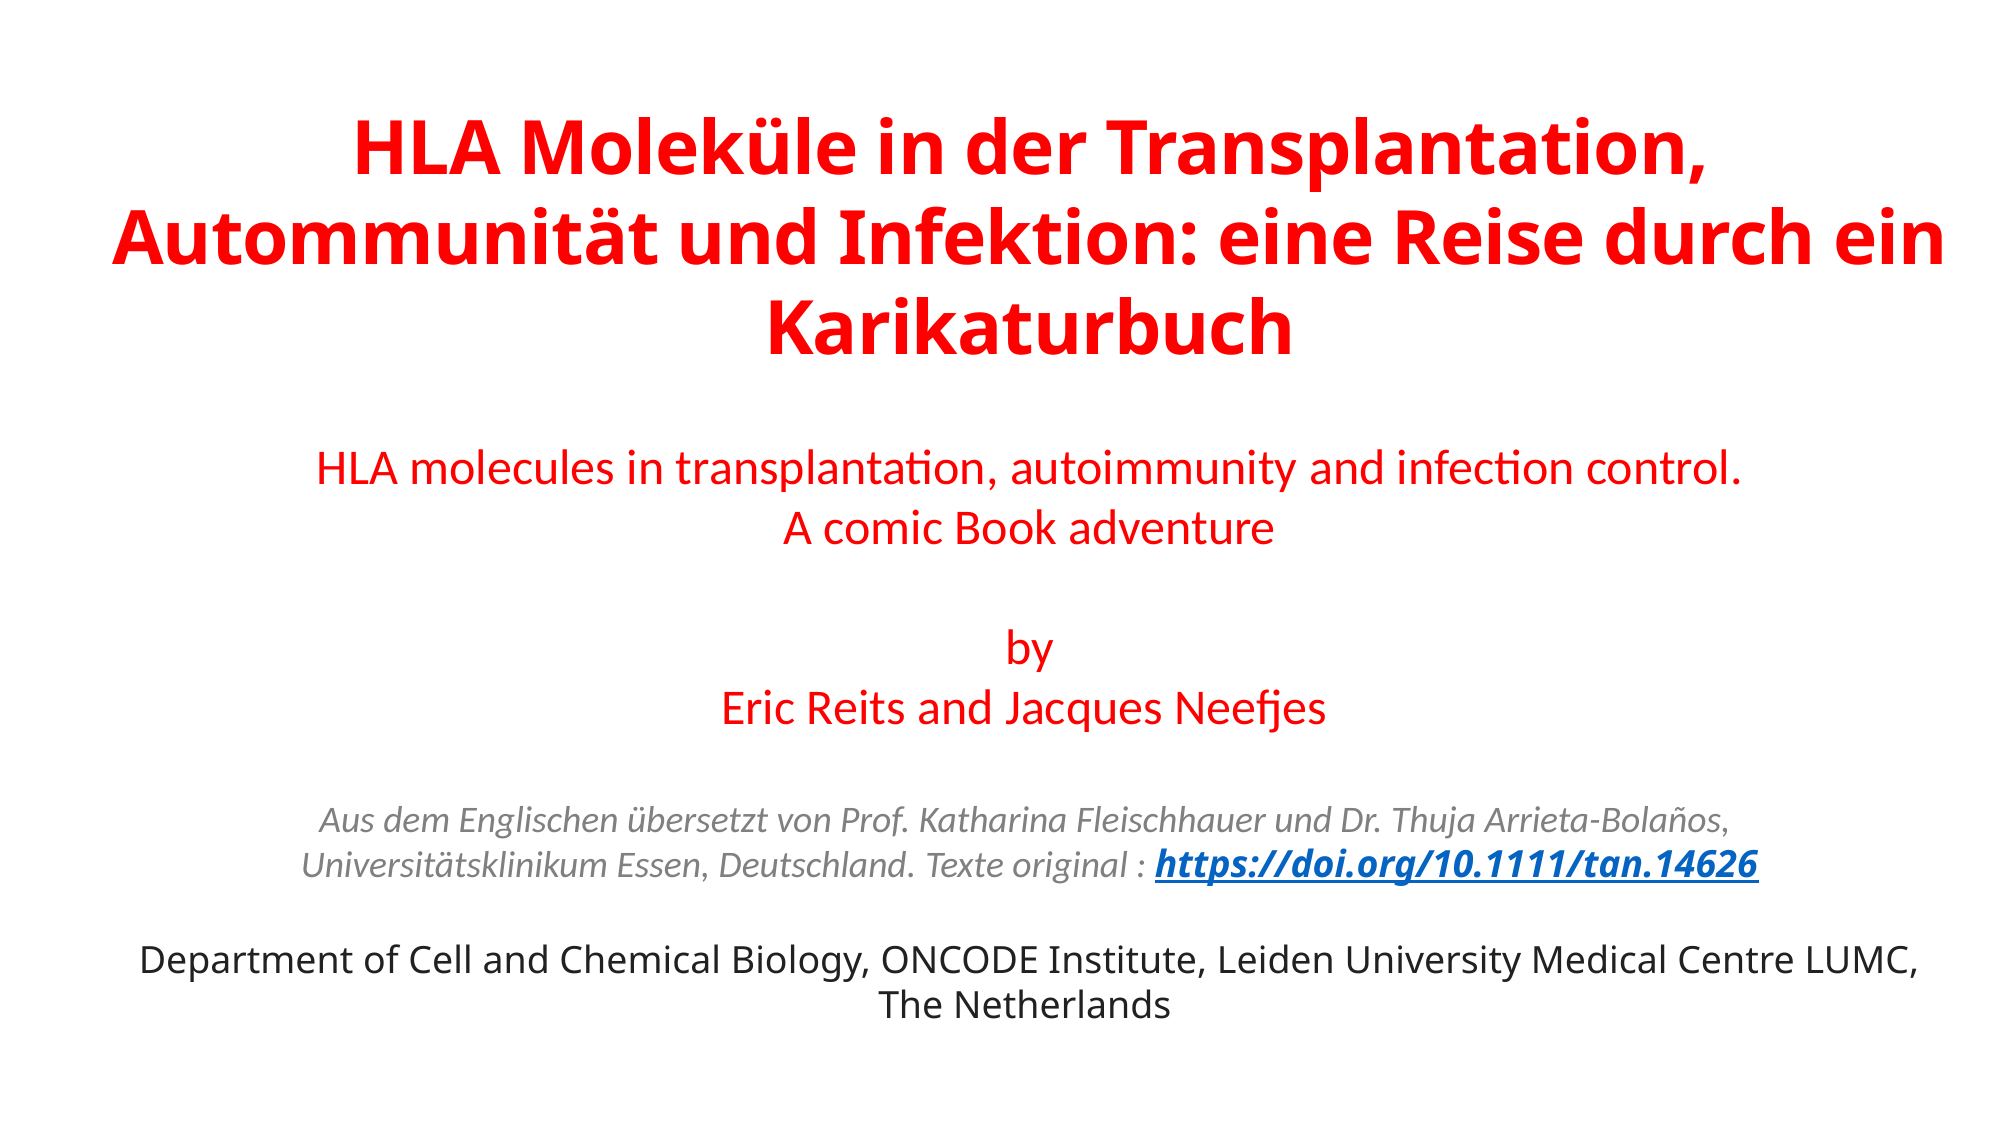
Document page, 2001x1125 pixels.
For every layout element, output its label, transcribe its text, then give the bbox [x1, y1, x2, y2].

text_box HLA Moleküle in der Transplantation, Autommunität und Infektion: eine Reise durch ein Karikaturbuch HLA molecules in transplantation, autoimmunity and infection control. A comic Book adventure by Eric Reits and Jacques Neefjes Aus dem Englischen übersetzt von Prof. Katharina Fleischhauer und Dr. Thuja Arrieta-Bolaños, Universitätsklinikum Essen, Deutschland. Texte original : https://doi.org/10.1111/tan.14626 Department of Cell and Chemical Biology, ONCODE Institute, Leiden University Medical Centre LUMC, The Netherlands [94, 92, 1966, 1125]
